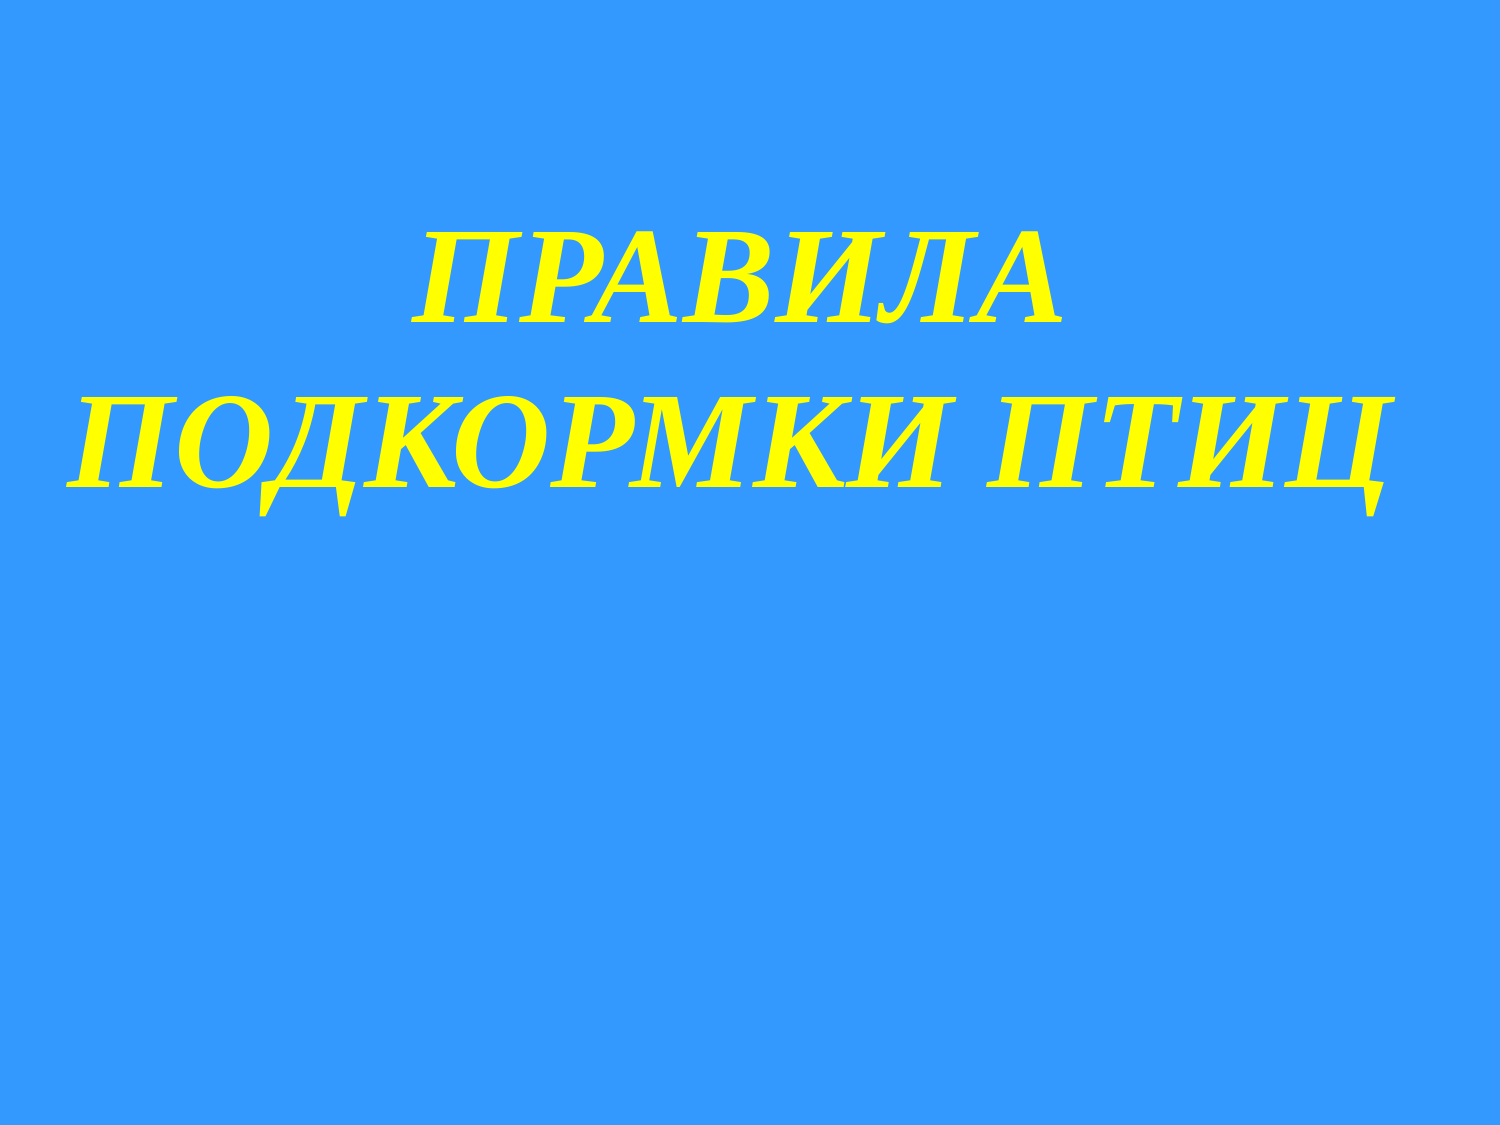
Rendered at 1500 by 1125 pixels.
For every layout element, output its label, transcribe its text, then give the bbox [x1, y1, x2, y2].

text_box ПРАВИЛА ПОДКОРМКИ ПТИЦ [53, 177, 1473, 523]
